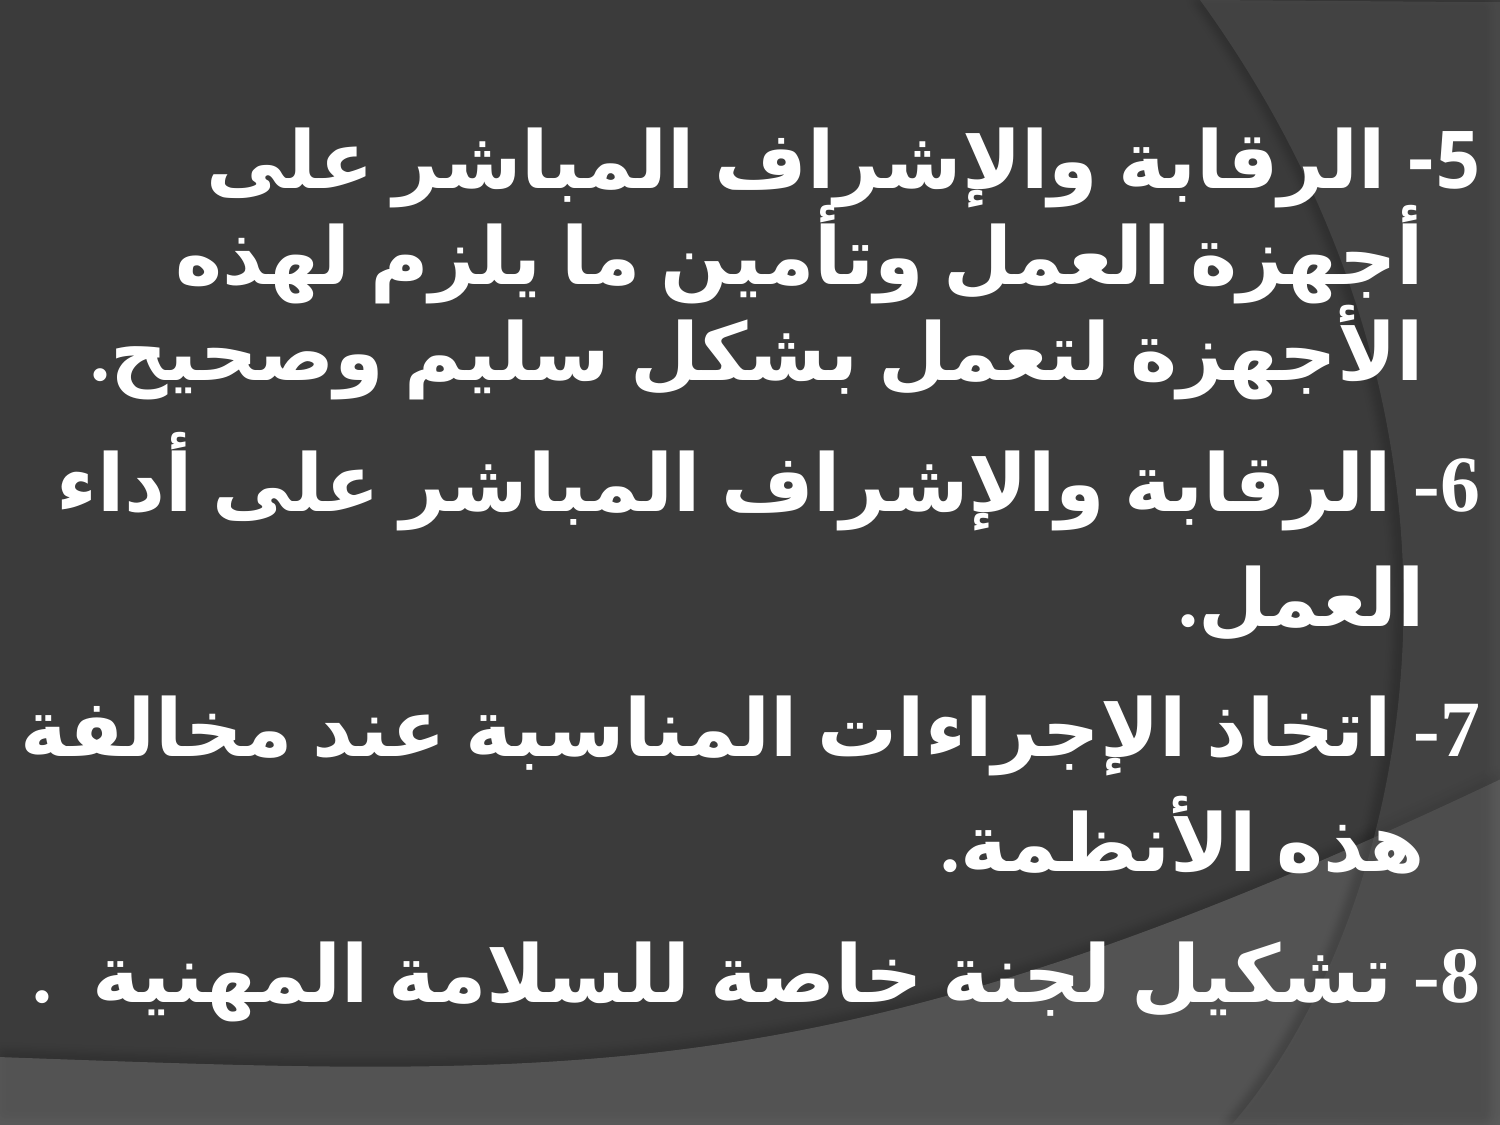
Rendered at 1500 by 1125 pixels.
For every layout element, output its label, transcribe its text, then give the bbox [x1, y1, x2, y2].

list 5- الرقابة والإشراف المباشر على أجهزة العمل وتأمين ما يلزم لهذه الأجهزة لتعمل بشكل سليم وصحيح. 6- الرقابة والإشراف المباشر على أداء العمل. 7- اتخاذ الإجراءات المناسبة عند مخالفة هذه الأنظمة. 8- تشكيل لجنة خاصة للسلامة المهنية . [0, 101, 1500, 1071]
